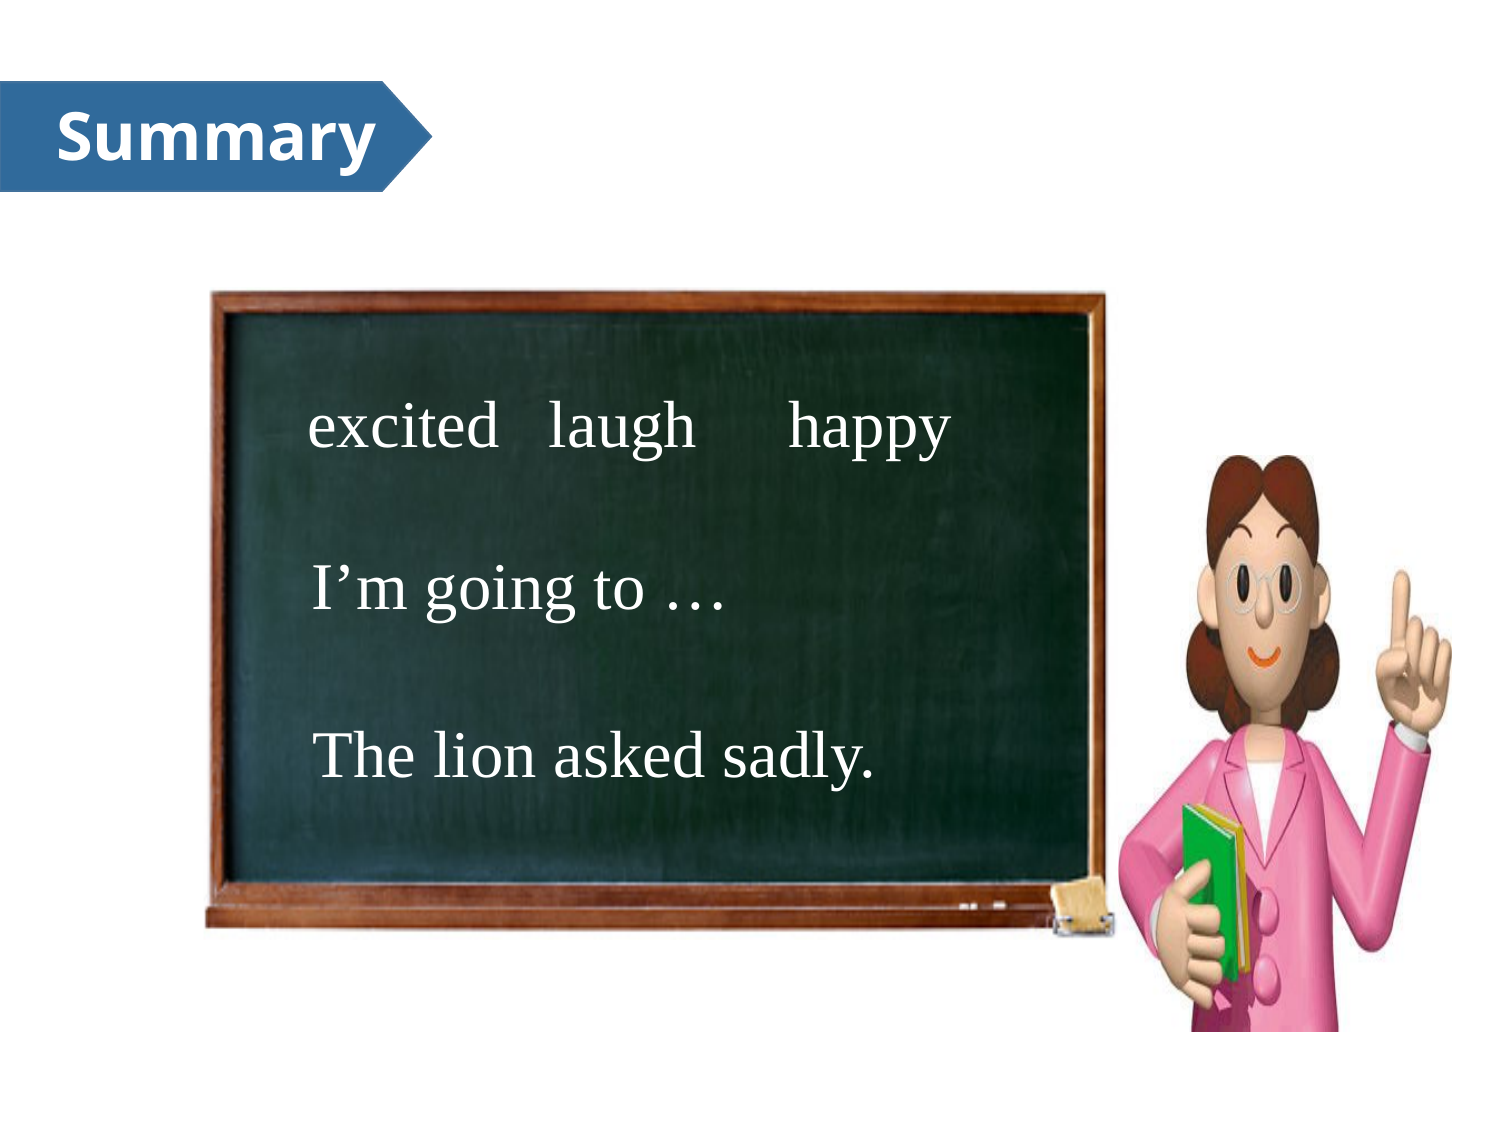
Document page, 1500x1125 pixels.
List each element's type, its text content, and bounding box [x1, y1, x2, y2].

title Summary [41, 95, 573, 178]
picture [203, 287, 1452, 1032]
